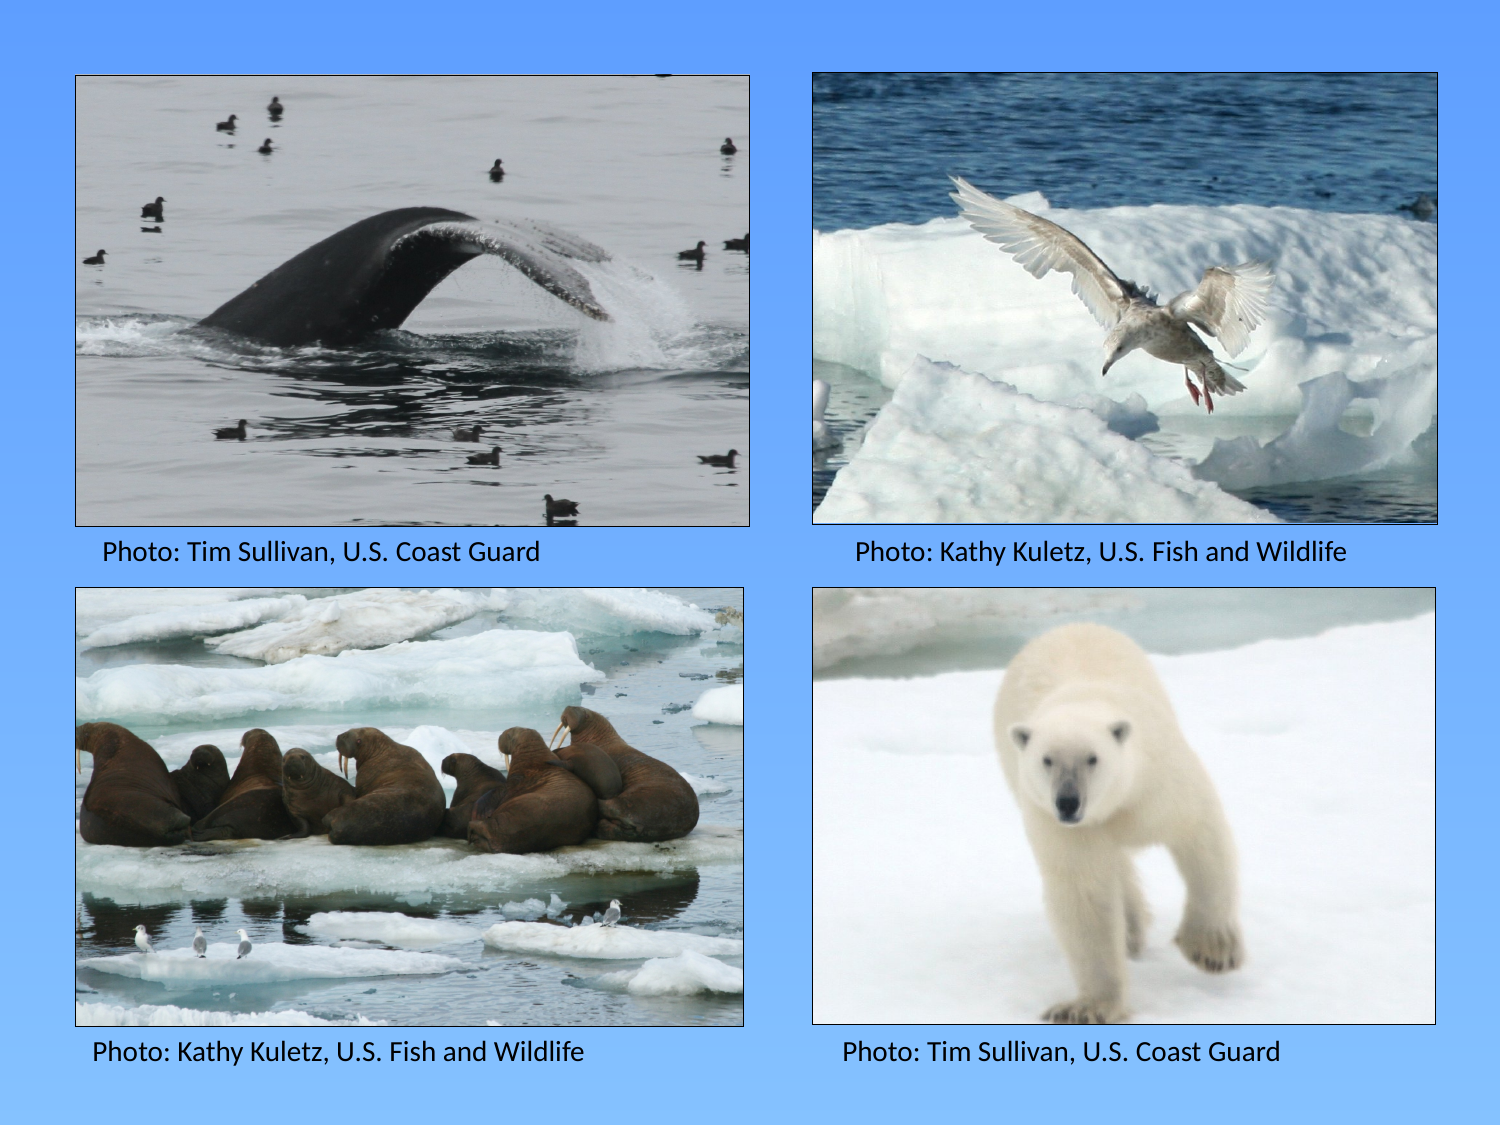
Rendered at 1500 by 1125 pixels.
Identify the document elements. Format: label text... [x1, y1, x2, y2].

text_box Photo: Kathy Kuletz, U.S. Fish and Wildlife [77, 1035, 601, 1075]
text_box Photo: Tim Sullivan, U.S. Coast Guard [827, 1033, 1297, 1075]
picture [812, 587, 1437, 1026]
picture [74, 74, 751, 528]
picture [812, 72, 1438, 526]
text_box Photo: Tim Sullivan, U.S. Coast Guard [87, 536, 713, 575]
text_box Photo: Kathy Kuletz, U.S. Fish and Wildlife [840, 534, 1363, 575]
picture [74, 587, 745, 1027]
